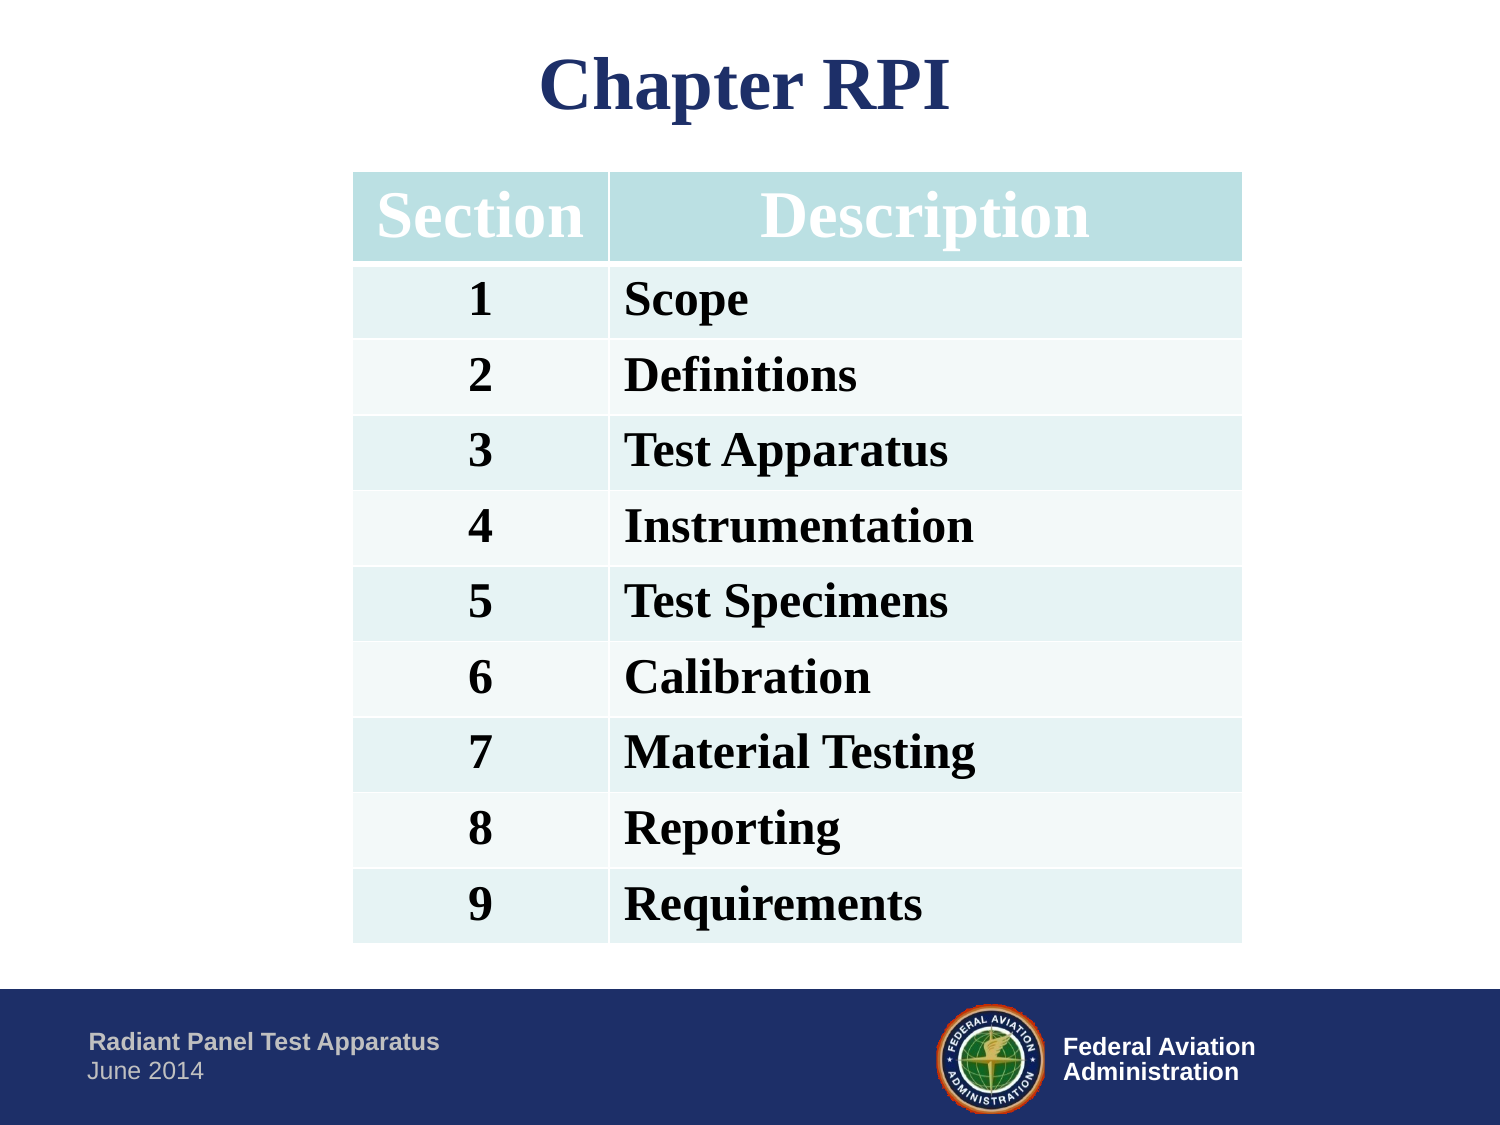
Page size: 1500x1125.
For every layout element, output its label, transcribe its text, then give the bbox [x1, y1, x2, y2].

table_cell 3 [353, 416, 608, 490]
table_header Section [353, 172, 608, 261]
table_cell Test Apparatus [610, 416, 1242, 490]
table_cell Material Testing [610, 718, 1242, 792]
picture [936, 1004, 1045, 1114]
table_cell Scope [610, 267, 1242, 338]
table_cell Reporting [610, 793, 1242, 867]
table_cell Test Specimens [610, 567, 1242, 641]
table_cell 5 [353, 567, 608, 641]
table_cell 6 [353, 642, 608, 716]
table_cell 9 [353, 869, 608, 943]
table_cell Instrumentation [610, 491, 1242, 565]
table_cell 8 [353, 793, 608, 867]
table_cell Definitions [610, 340, 1242, 414]
title Chapter RPI [50, 29, 1441, 130]
table_cell Requirements [610, 869, 1242, 943]
table_cell 4 [353, 491, 608, 565]
table_cell 1 [353, 267, 608, 338]
table_header Description [610, 172, 1242, 261]
table_cell 2 [353, 340, 608, 414]
table_cell Calibration [610, 642, 1242, 716]
table_cell 7 [353, 718, 608, 792]
